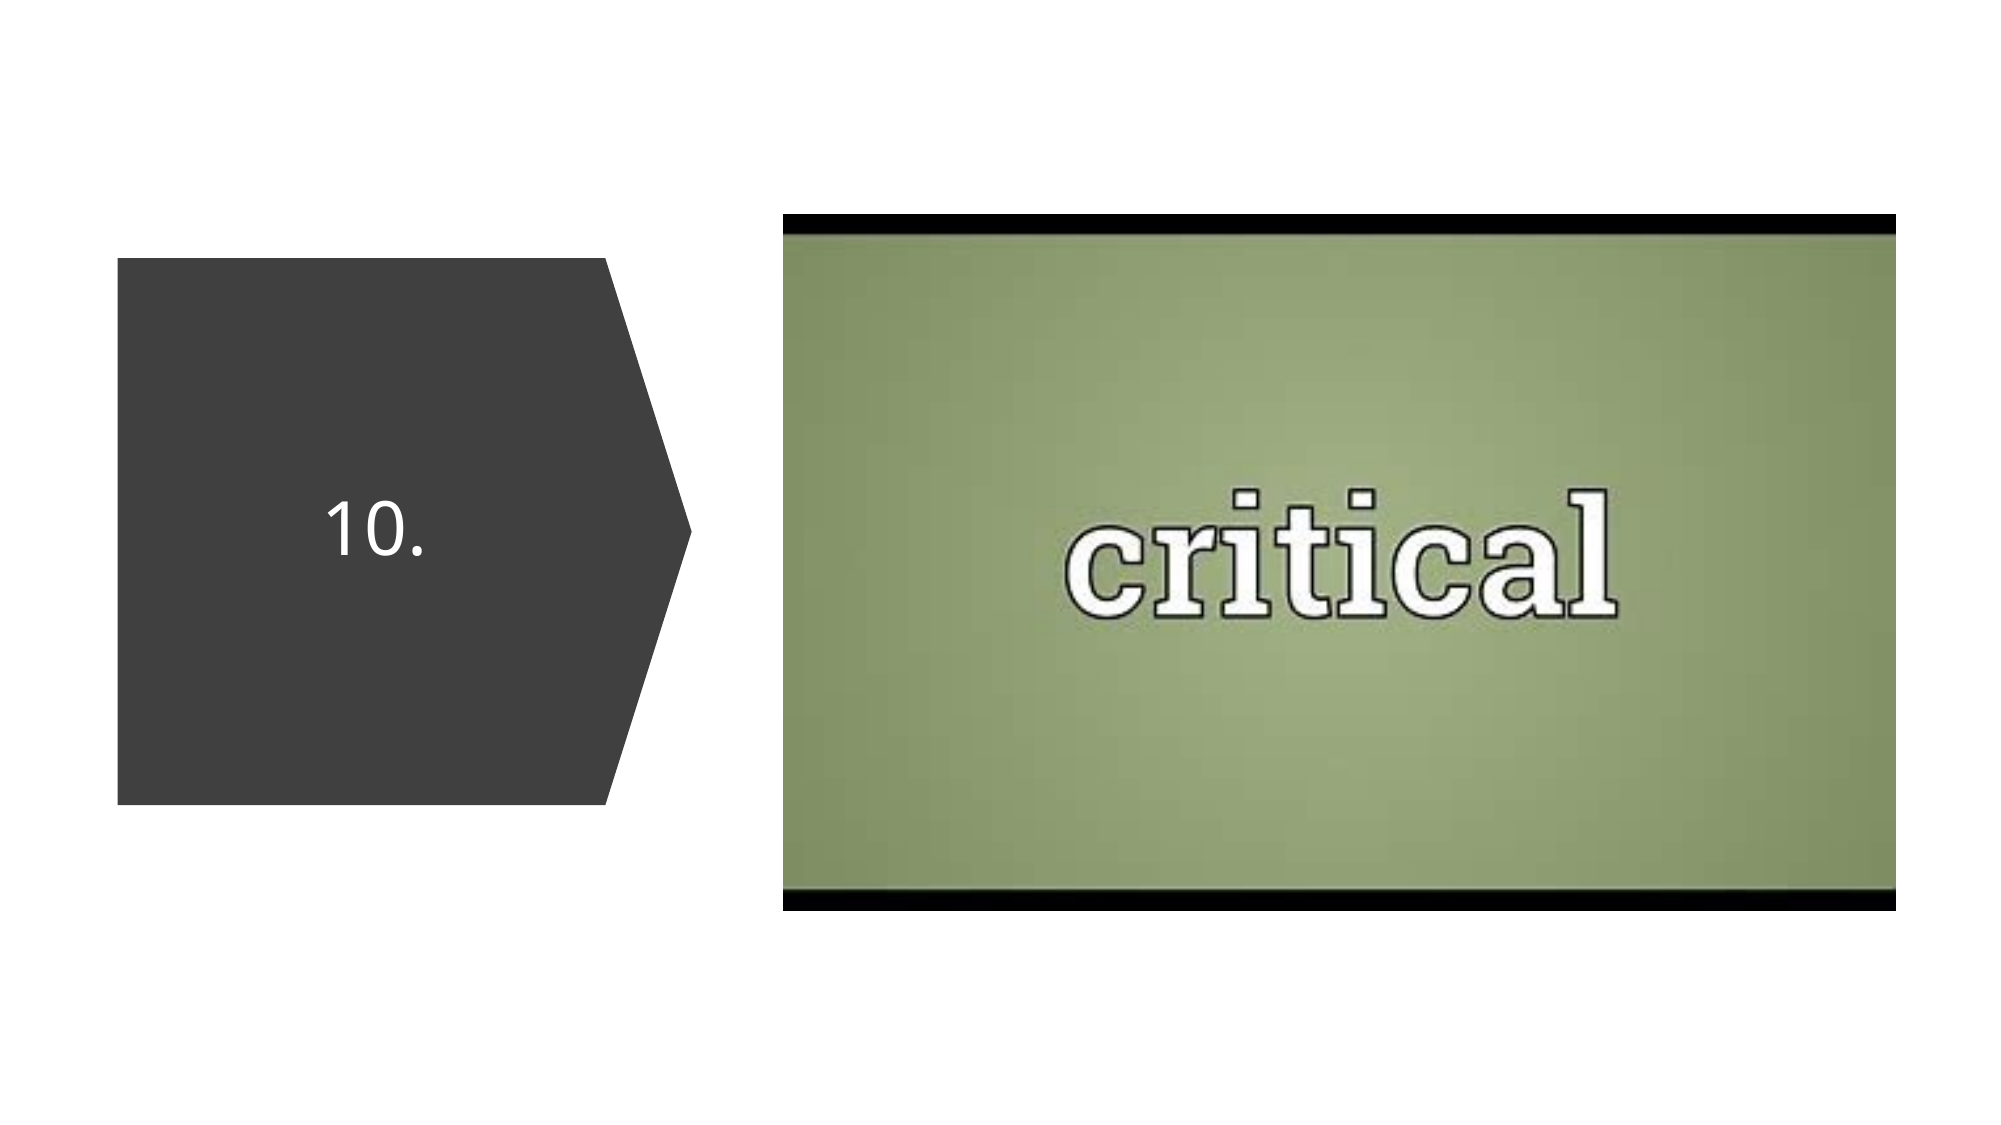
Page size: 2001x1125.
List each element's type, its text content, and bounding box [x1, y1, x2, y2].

picture [783, 214, 1896, 911]
title 10. [168, 322, 601, 741]
text_box [116, 257, 693, 807]
